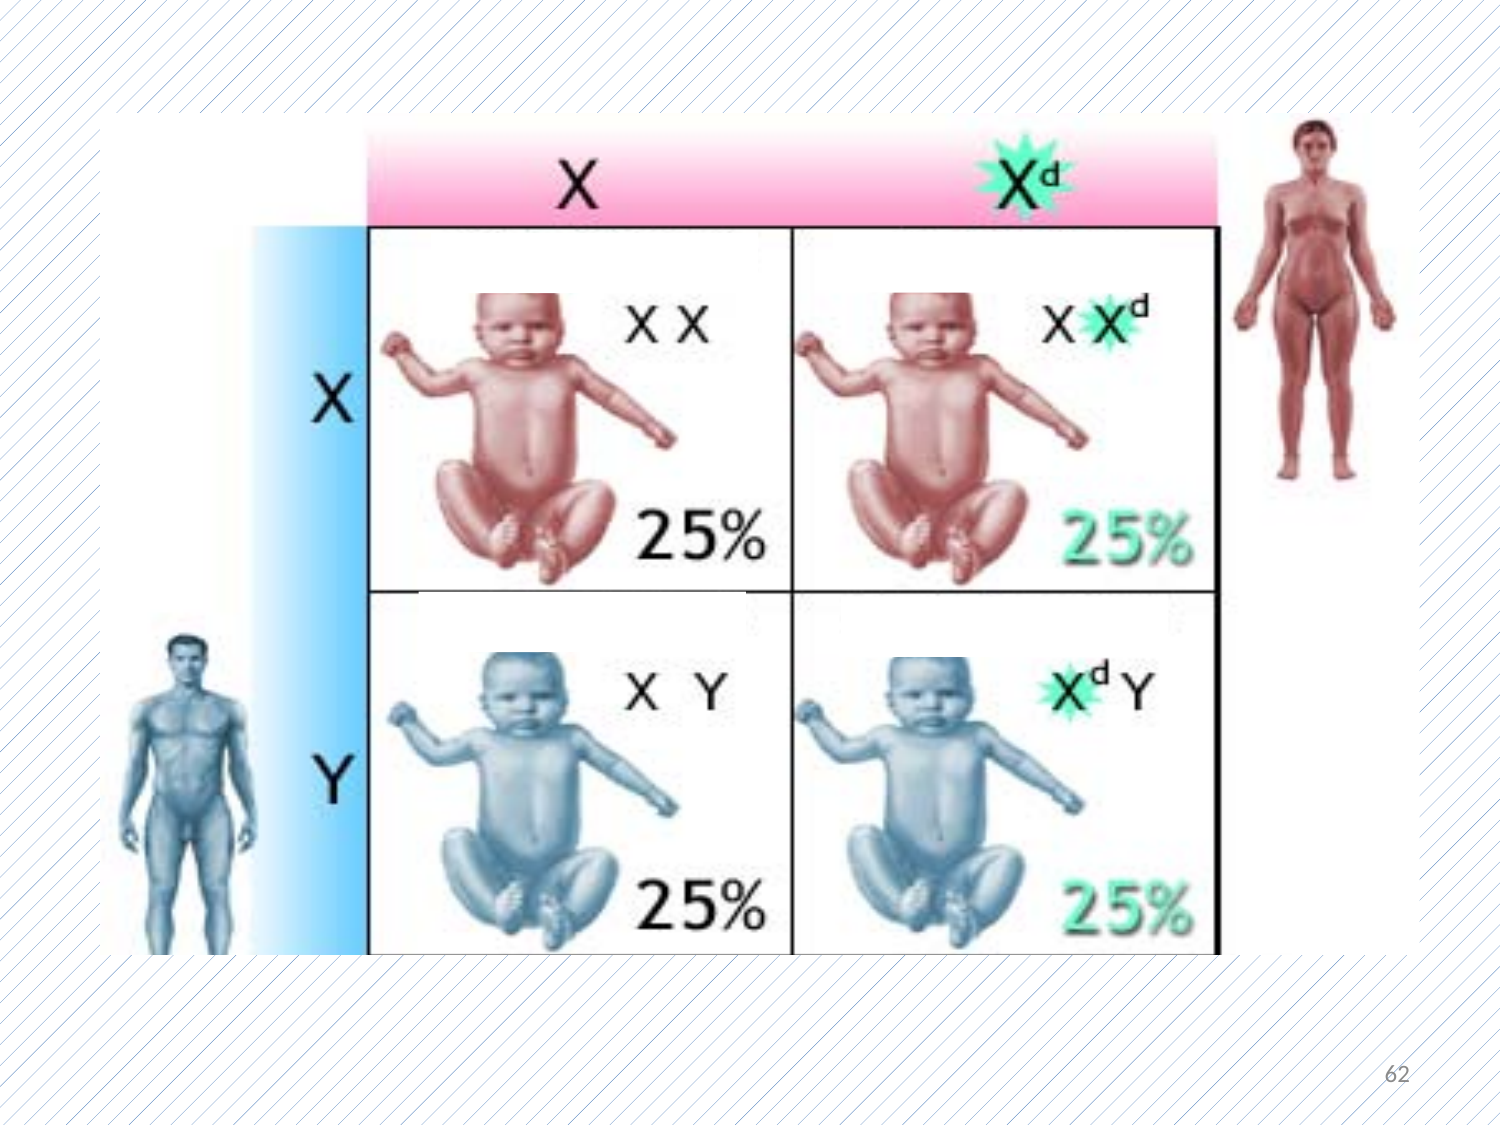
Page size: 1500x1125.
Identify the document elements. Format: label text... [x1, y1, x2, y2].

picture [96, 44, 1420, 955]
slide_number 62 [1074, 1042, 1425, 1103]
